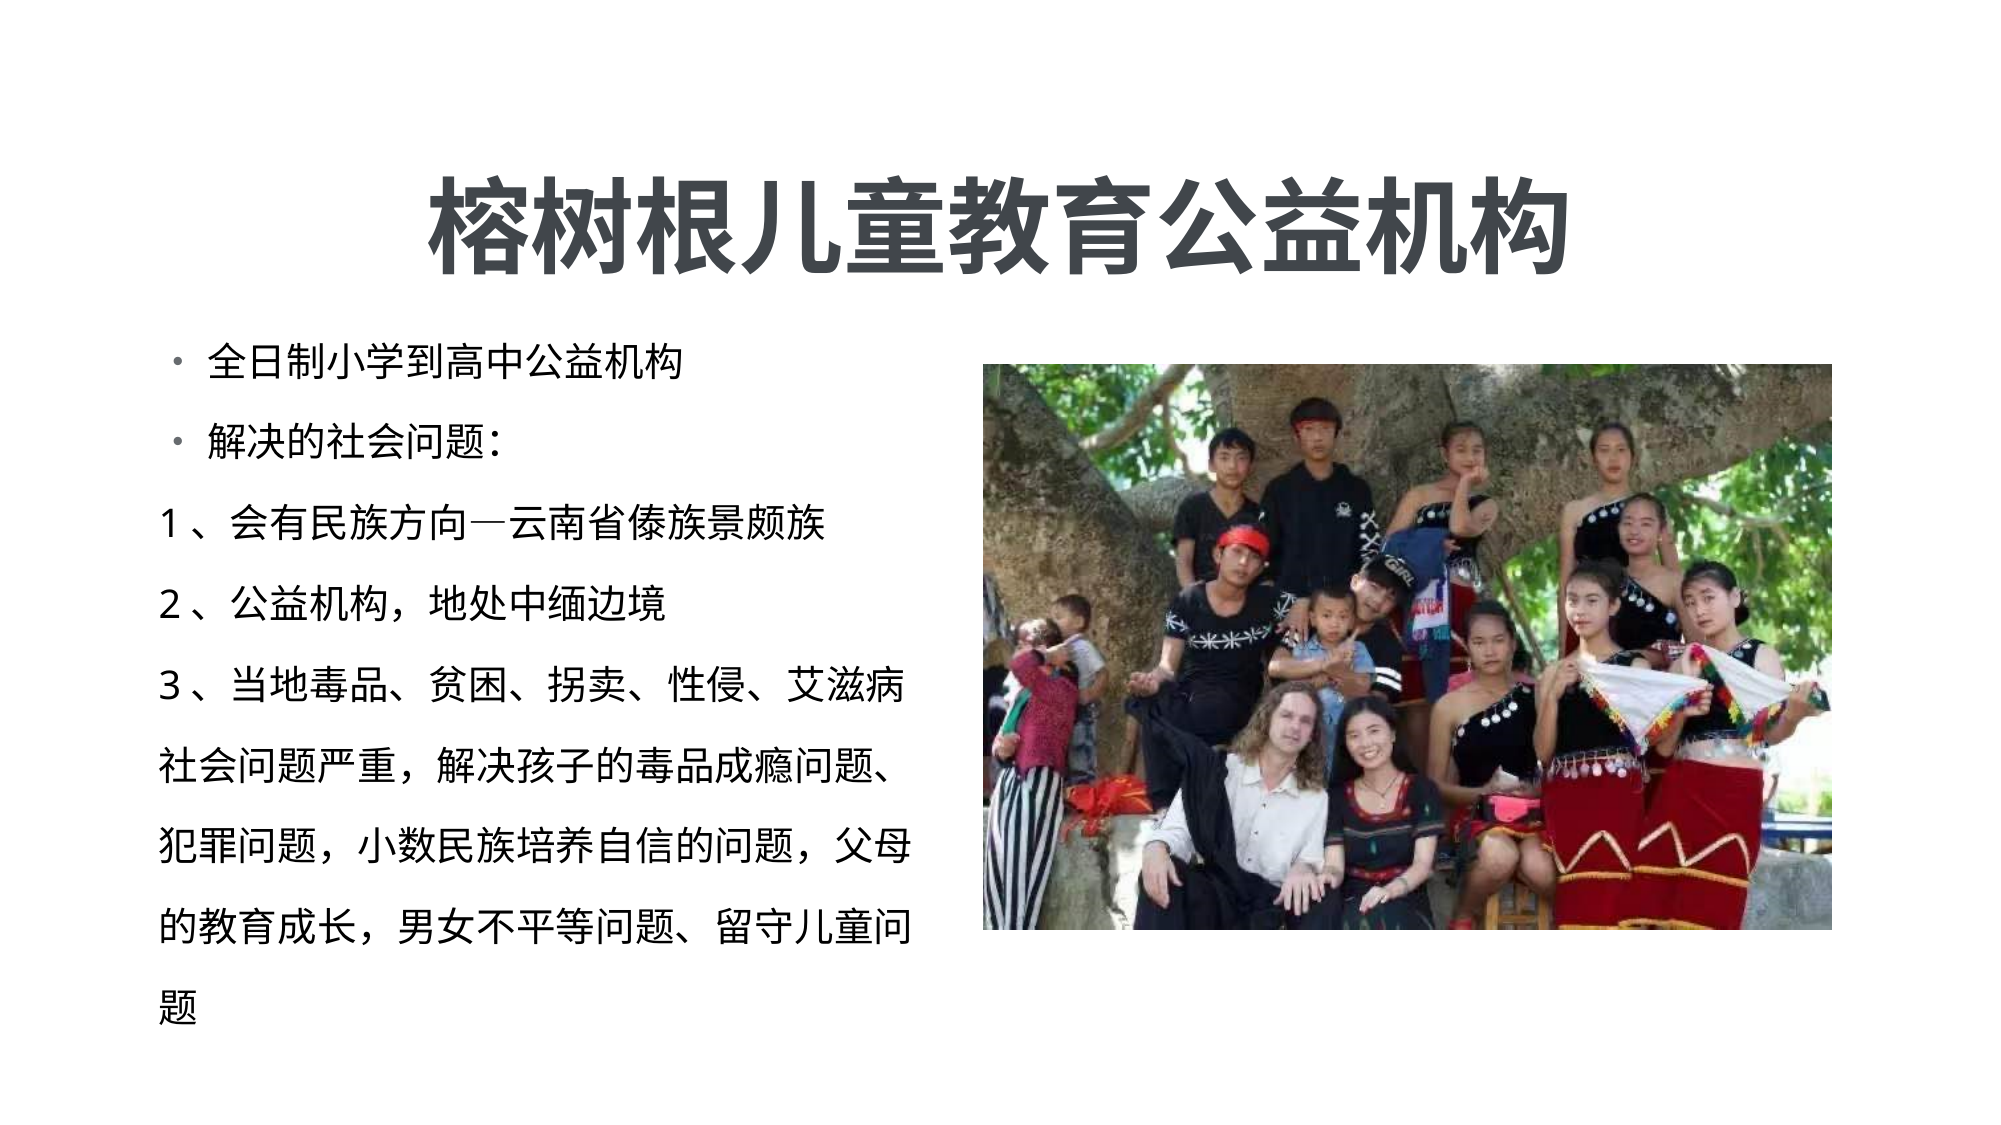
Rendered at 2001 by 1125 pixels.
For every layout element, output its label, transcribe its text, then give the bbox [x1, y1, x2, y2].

text_box •全日制小学到高中公益机构 •解决的社会问题： 1、会有民族方向—云南省傣族景颇族 2、公益机构，地处中缅边境 3、当地毒品、贫困、拐卖、性侵、艾滋病社会问题严重，解决孩子的毒品成瘾问题、犯罪问题，小数民族培养自信的问题，父母的教育成长，男女不平等问题、留守儿童问题 [143, 295, 957, 1042]
picture [983, 364, 1832, 930]
text_box 榕树根儿童教育公益机构 [166, 104, 1834, 294]
